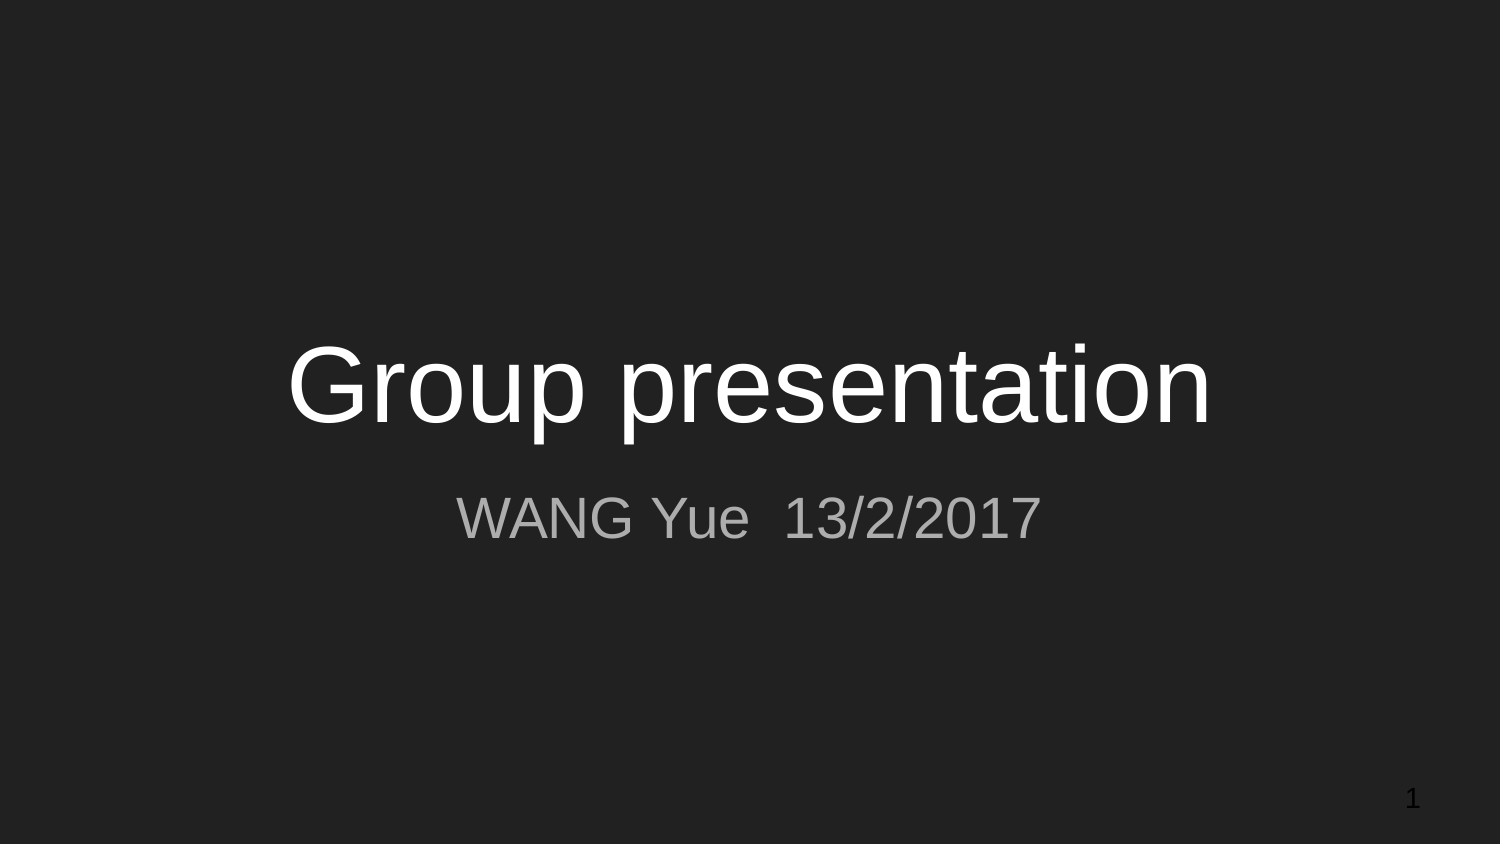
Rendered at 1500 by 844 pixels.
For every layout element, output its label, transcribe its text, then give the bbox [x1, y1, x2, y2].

title Group presentation [51, 122, 1449, 459]
subtitle WANG Yue 13/2/2017 [51, 464, 1449, 595]
slide_number 1 [1389, 764, 1480, 830]
